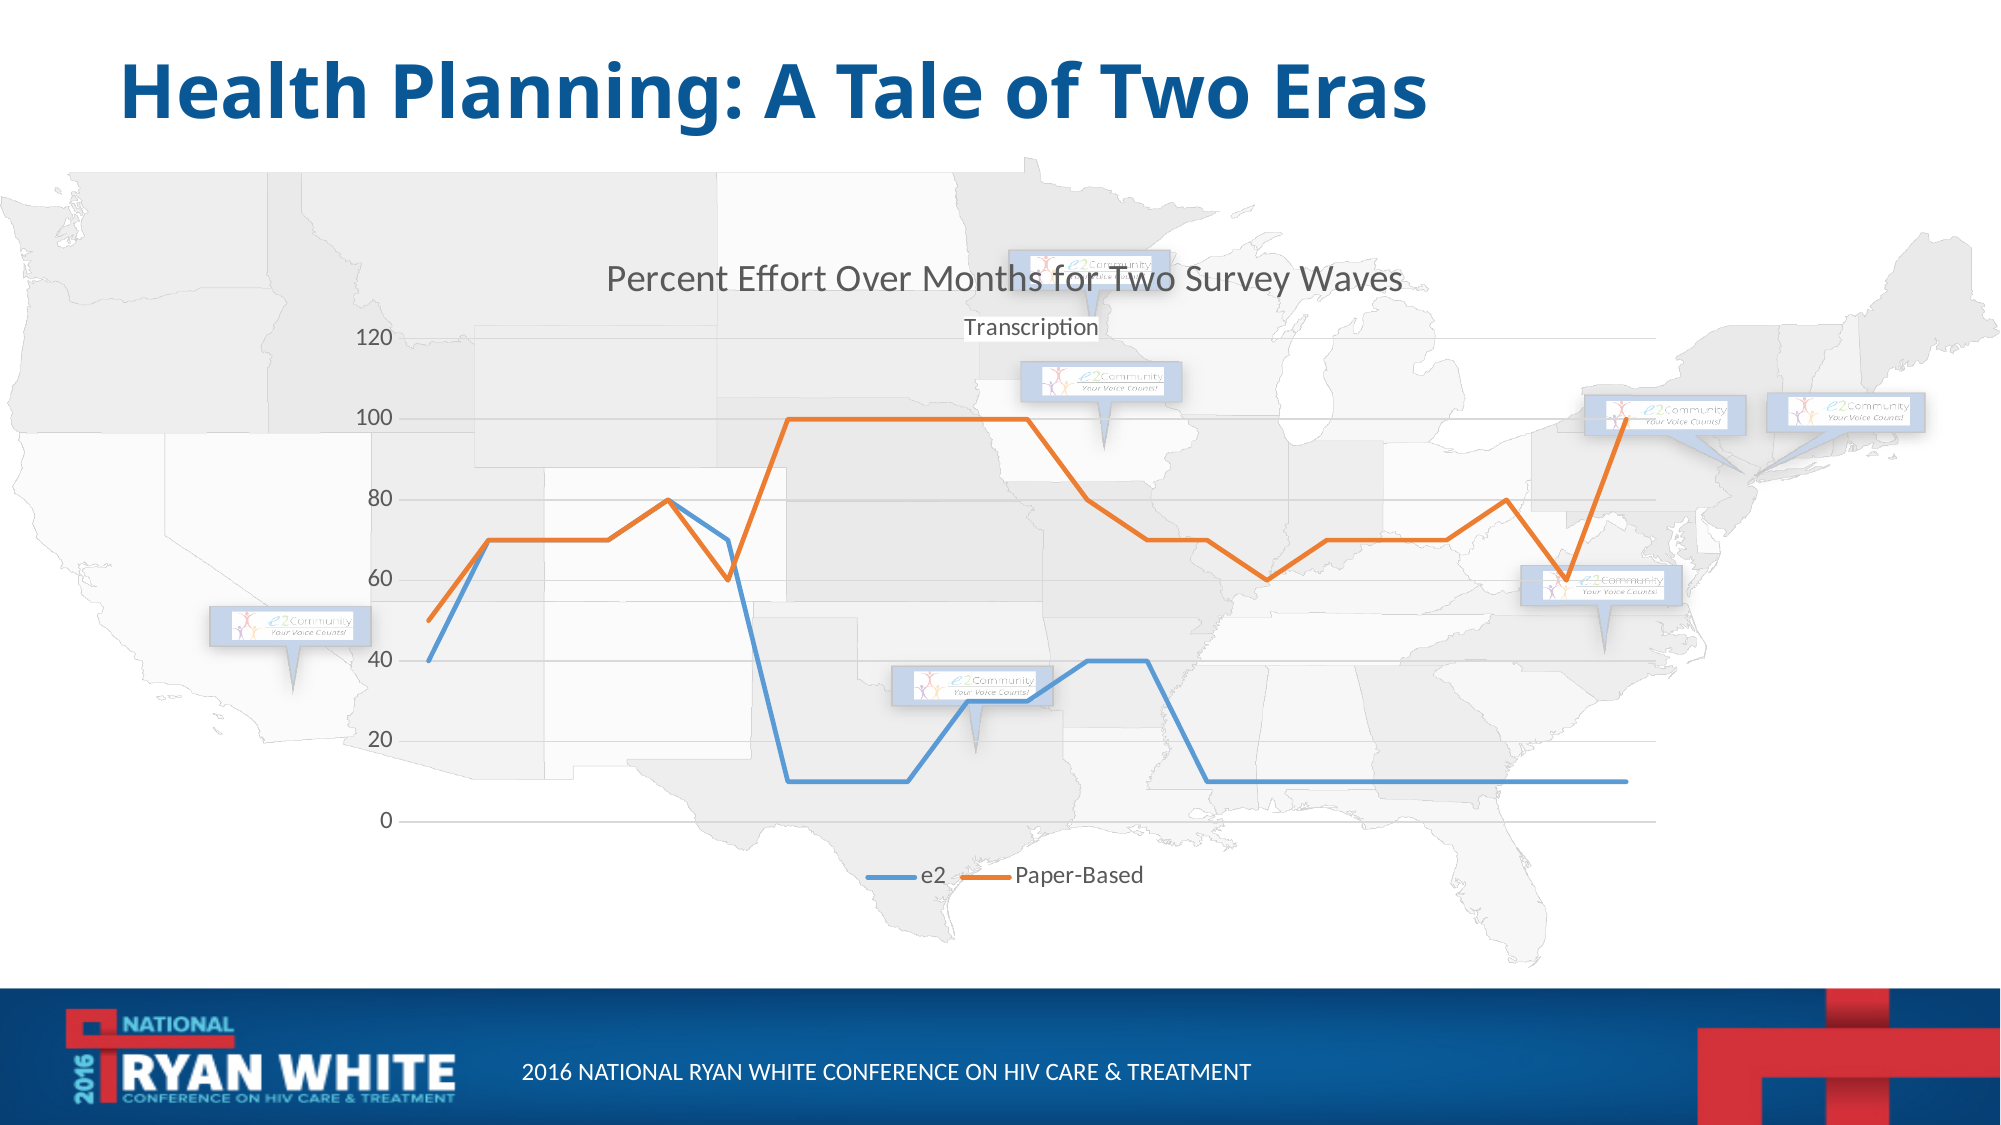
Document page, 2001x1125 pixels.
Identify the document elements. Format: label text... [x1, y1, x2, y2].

chart [328, 229, 1684, 896]
picture [0, 0, 2001, 1125]
title Health Planning: A Tale of Two Eras [104, 46, 1912, 191]
